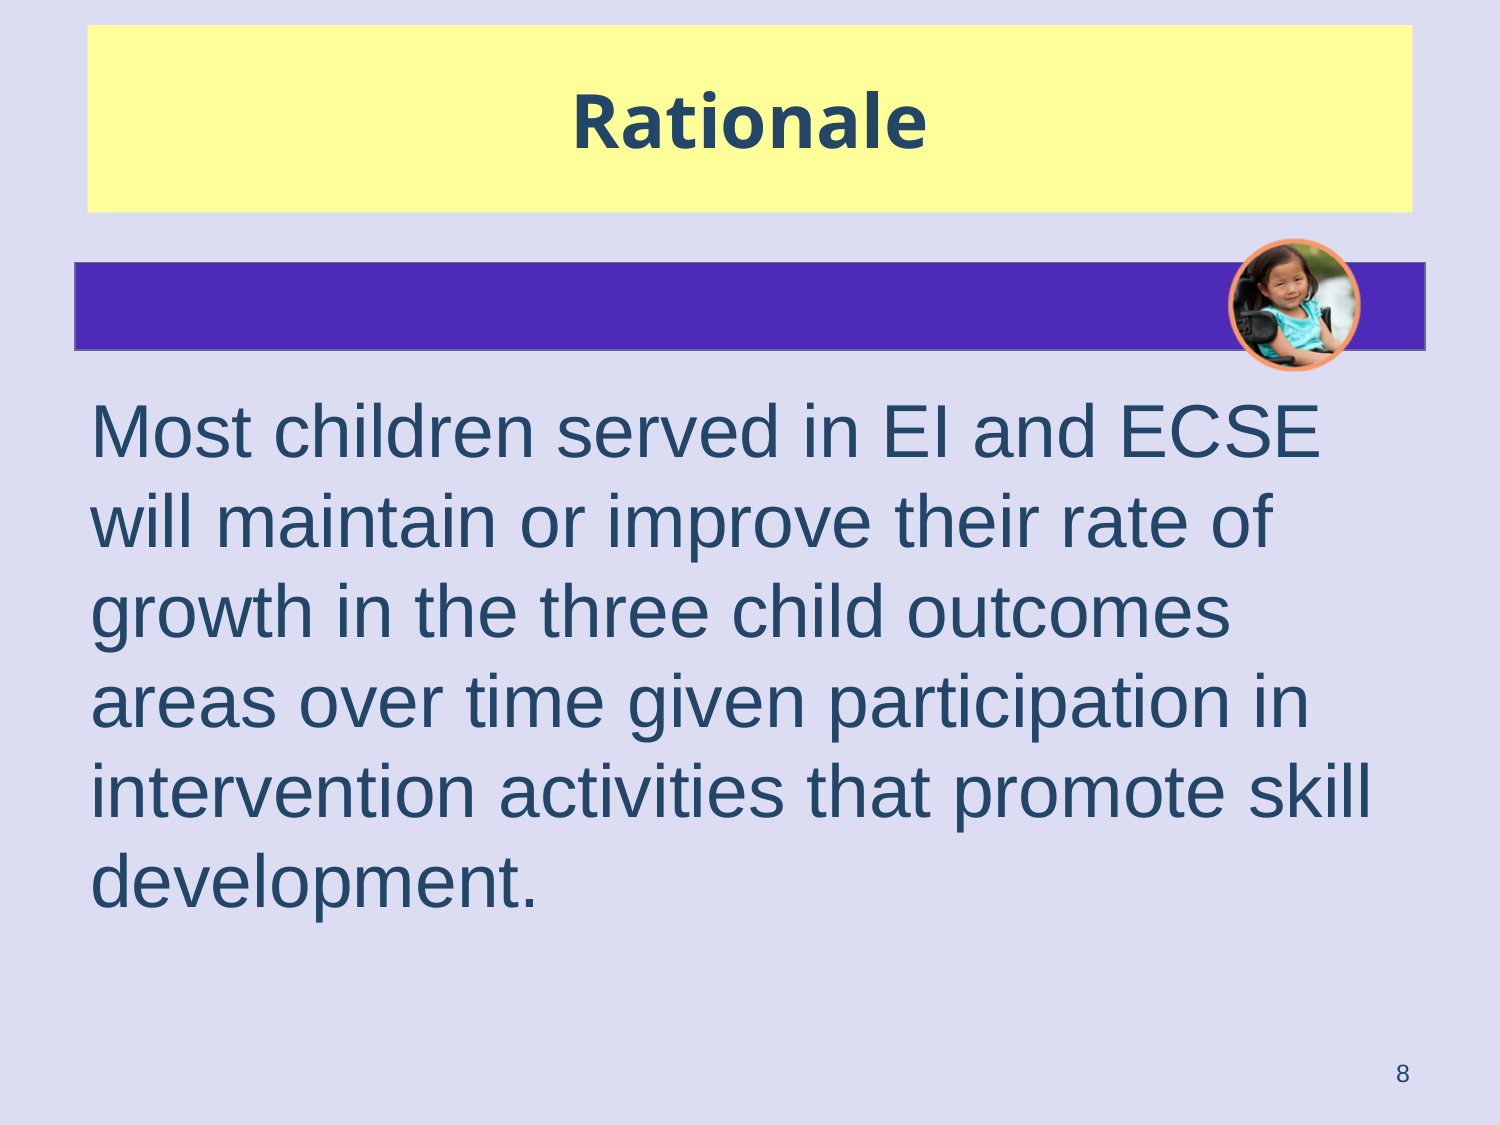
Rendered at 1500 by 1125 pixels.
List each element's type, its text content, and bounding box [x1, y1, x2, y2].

list Most children served in EI and ECSE will maintain or improve their rate of growth in the three child outcomes areas over time given participation in intervention activities that promote skill development. [74, 374, 1426, 1006]
slide_number 8 [1074, 1042, 1425, 1103]
text_box Rationale [87, 24, 1413, 213]
picture [1225, 236, 1363, 373]
